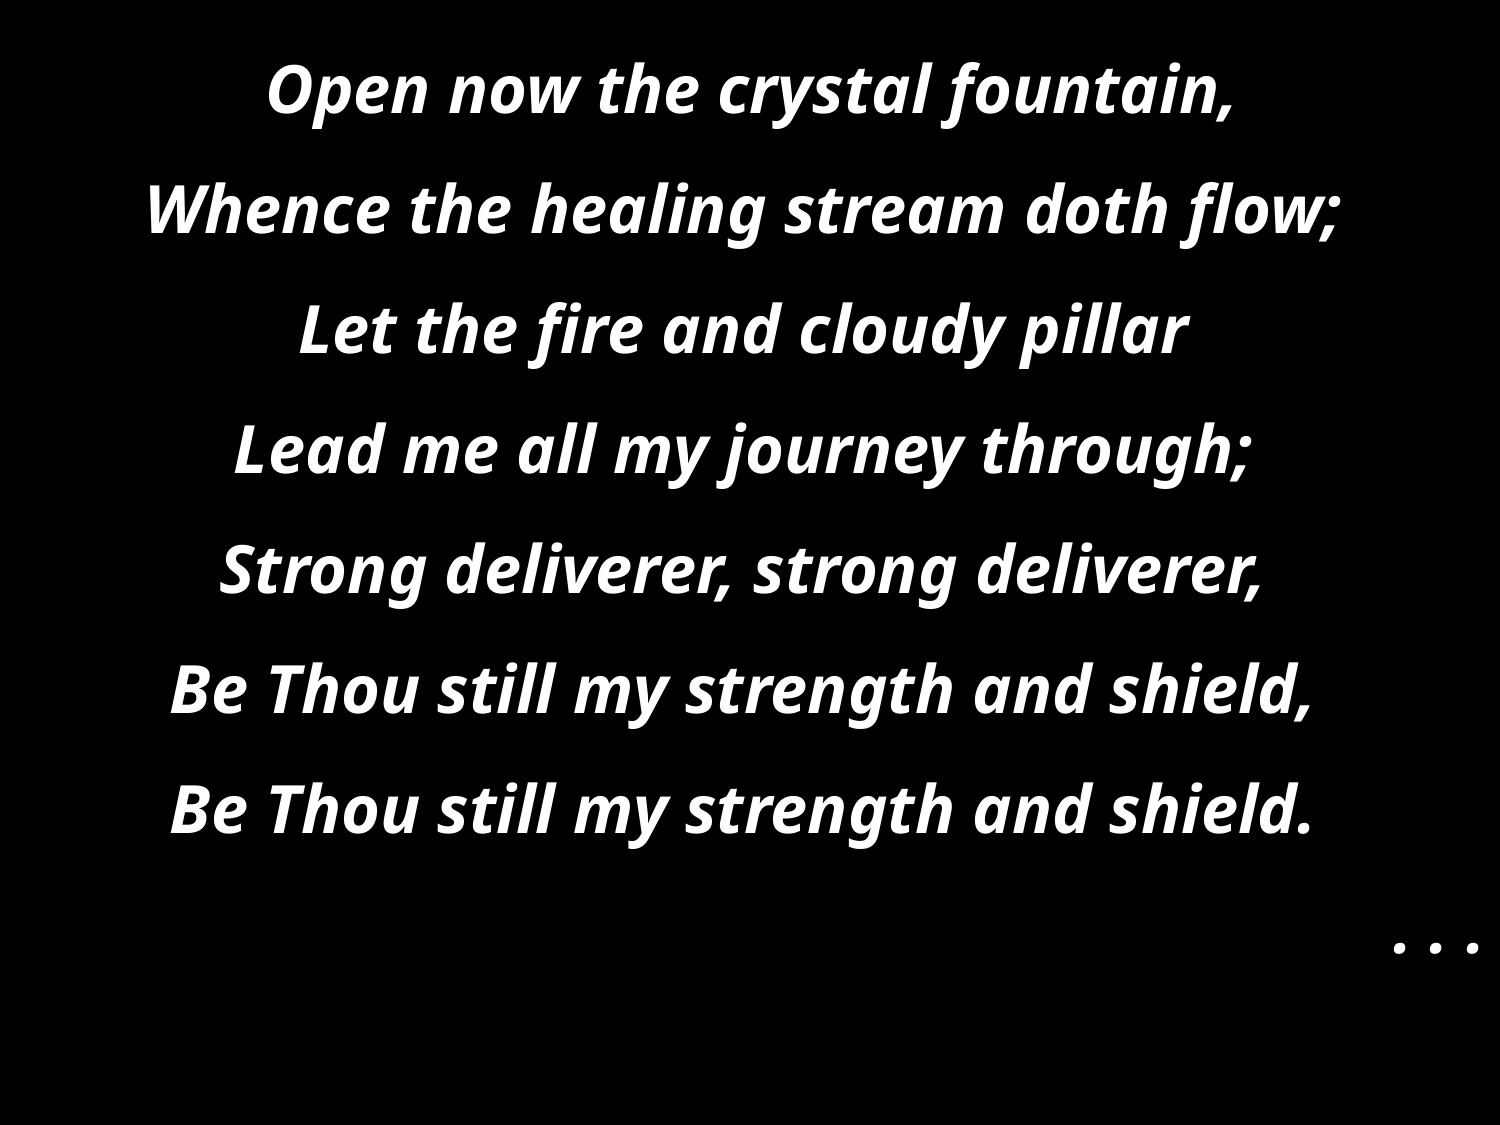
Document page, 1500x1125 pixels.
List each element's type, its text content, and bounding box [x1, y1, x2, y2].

text_box Open now the crystal fountain, Whence the healing stream doth flow; Let the fire and cloudy pillar Lead me all my journey through; Strong deliverer, strong deliverer, Be Thou still my strength and shield, Be Thou still my strength and shield. . . . [0, 0, 1500, 975]
